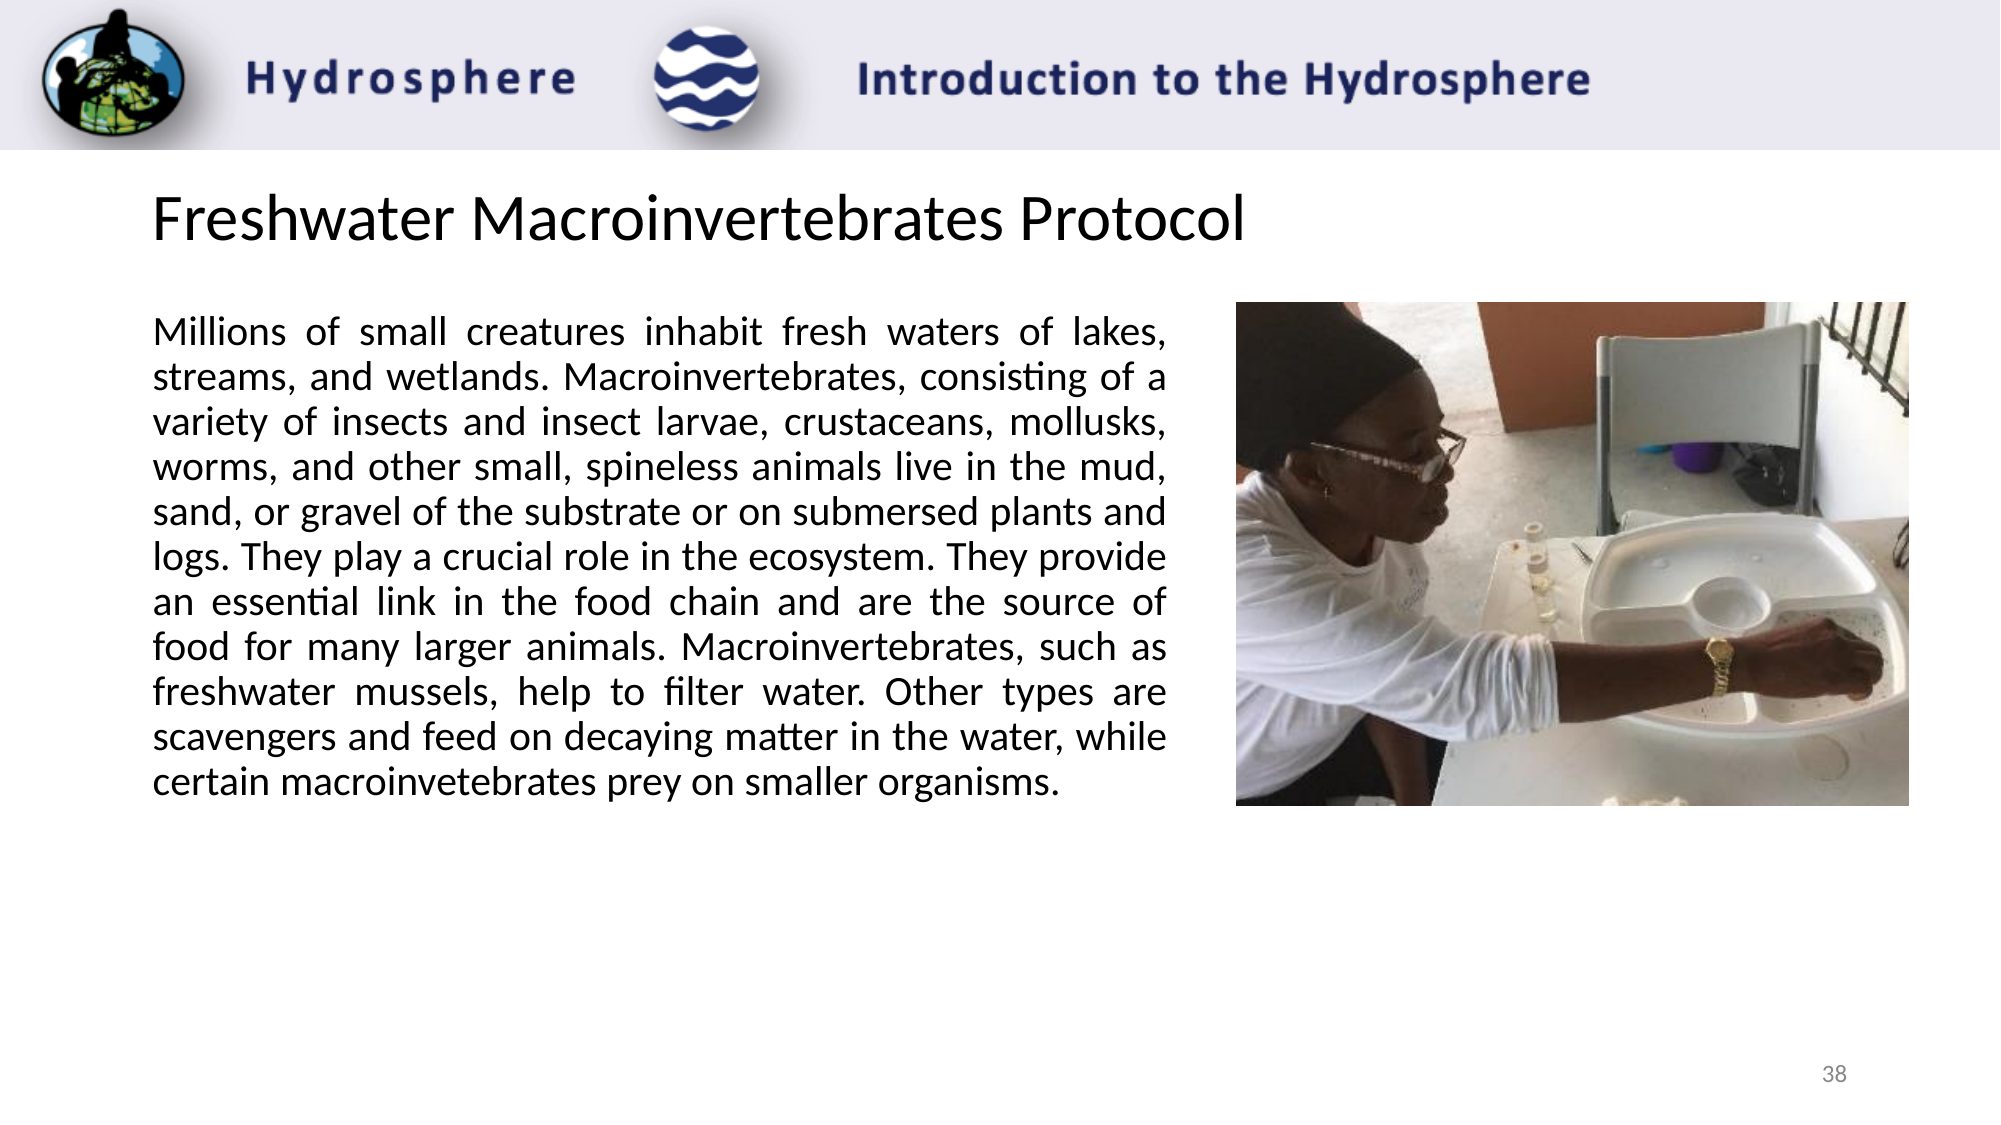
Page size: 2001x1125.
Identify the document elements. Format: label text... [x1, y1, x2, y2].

list Millions of small creatures inhabit fresh waters of lakes, streams, and wetlands. Macroinvertebrates, consisting of a variety of insects and insect larvae, crustaceans, mollusks, worms, and other small, spineless animals live in the mud, sand, or gravel of the substrate or on submersed plants and logs. They play a crucial role in the ecosystem. They provide an essential link in the food chain and are the source of food for many larger animals. Macroinvertebrates, such as freshwater mussels, help to filter water. Other types are scavengers and feed on decaying matter in the water, while certain macroinvetebrates prey on smaller organisms. [137, 302, 1183, 928]
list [0, 0, 2000, 151]
picture [1236, 301, 1909, 806]
slide_number 37 [1412, 1042, 1863, 1103]
title Freshwater Macroinvertebrates Protocol 1 [137, 161, 1548, 263]
